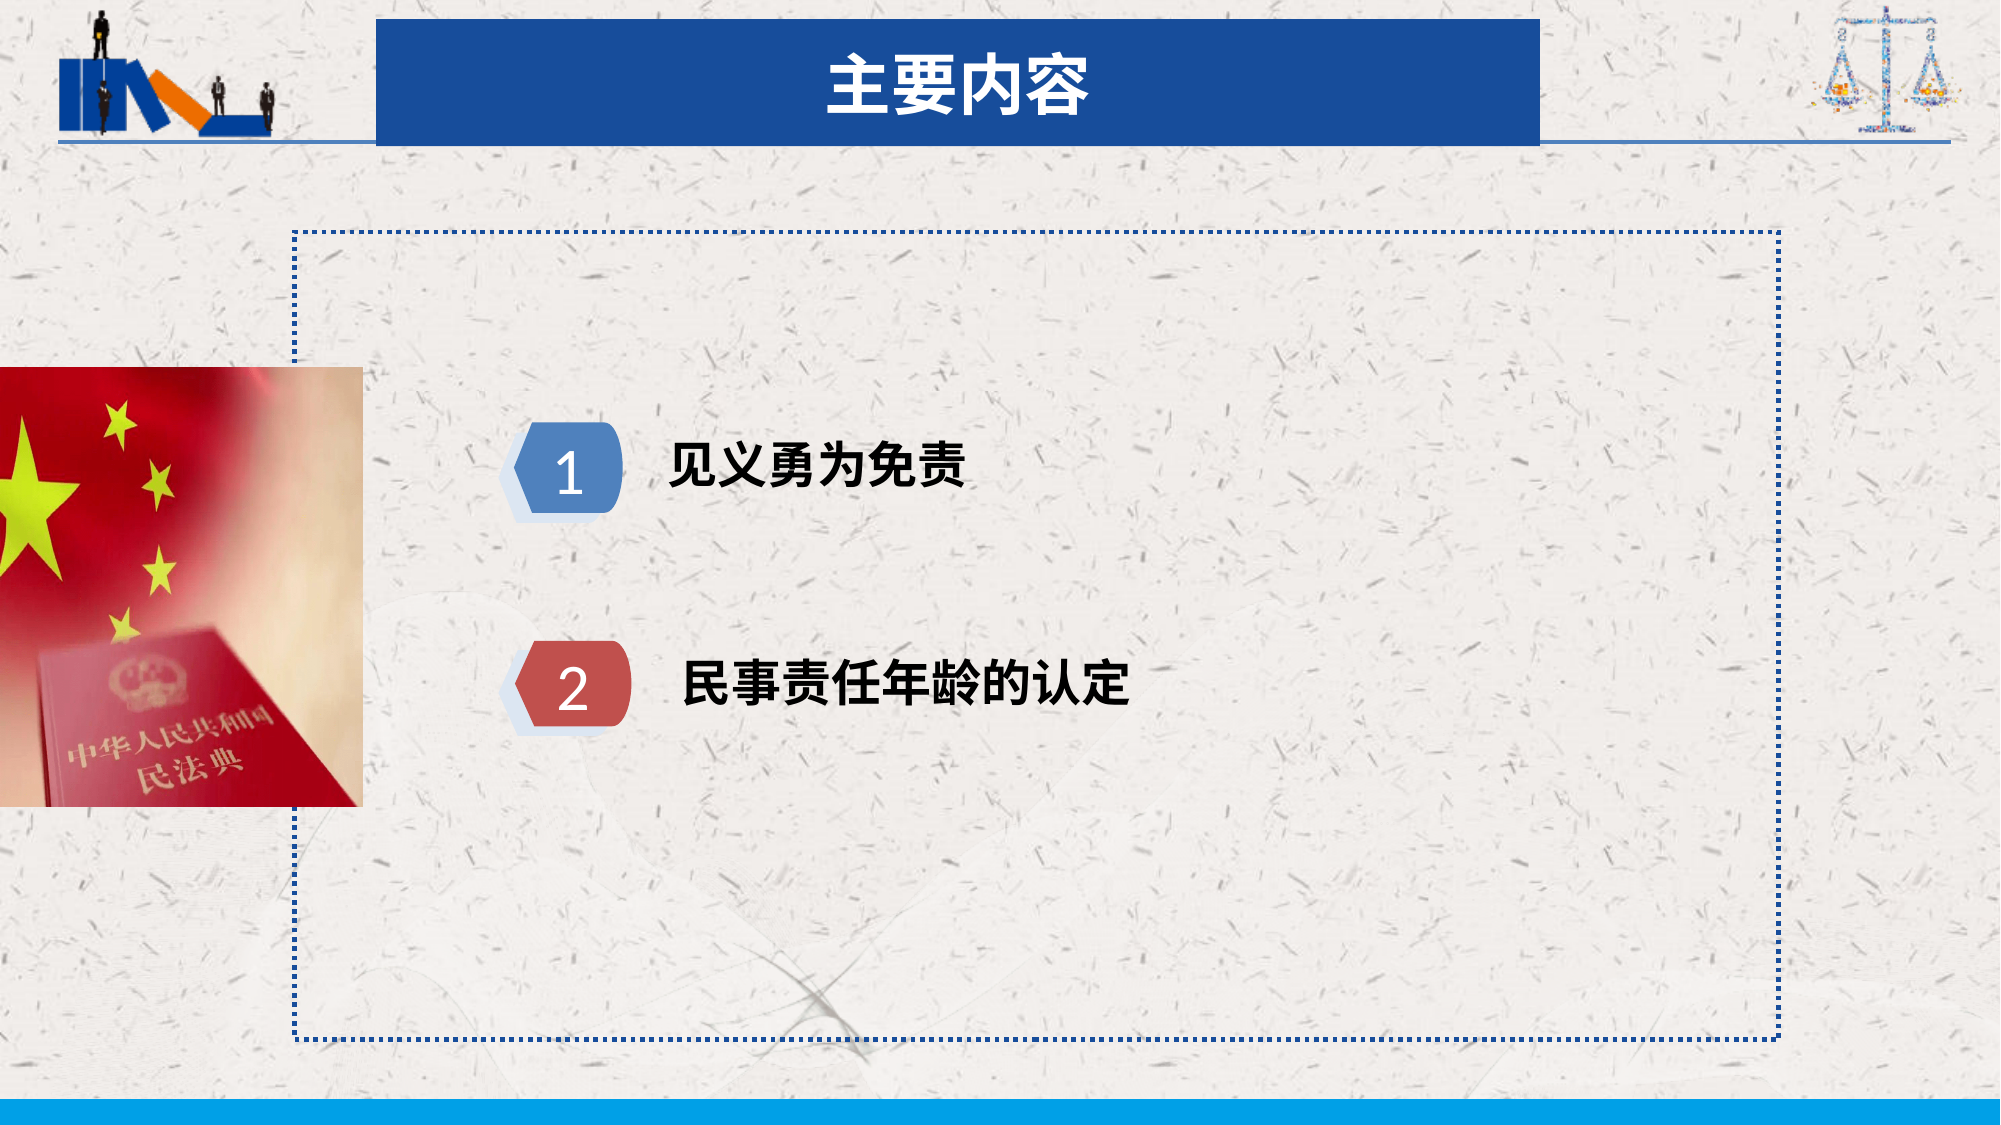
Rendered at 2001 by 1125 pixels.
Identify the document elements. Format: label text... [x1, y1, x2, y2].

picture [0, 0, 2001, 1098]
text_box [294, 231, 1779, 1040]
text_box 主要内容 [376, 19, 1540, 147]
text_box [498, 415, 1564, 523]
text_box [498, 635, 1643, 736]
